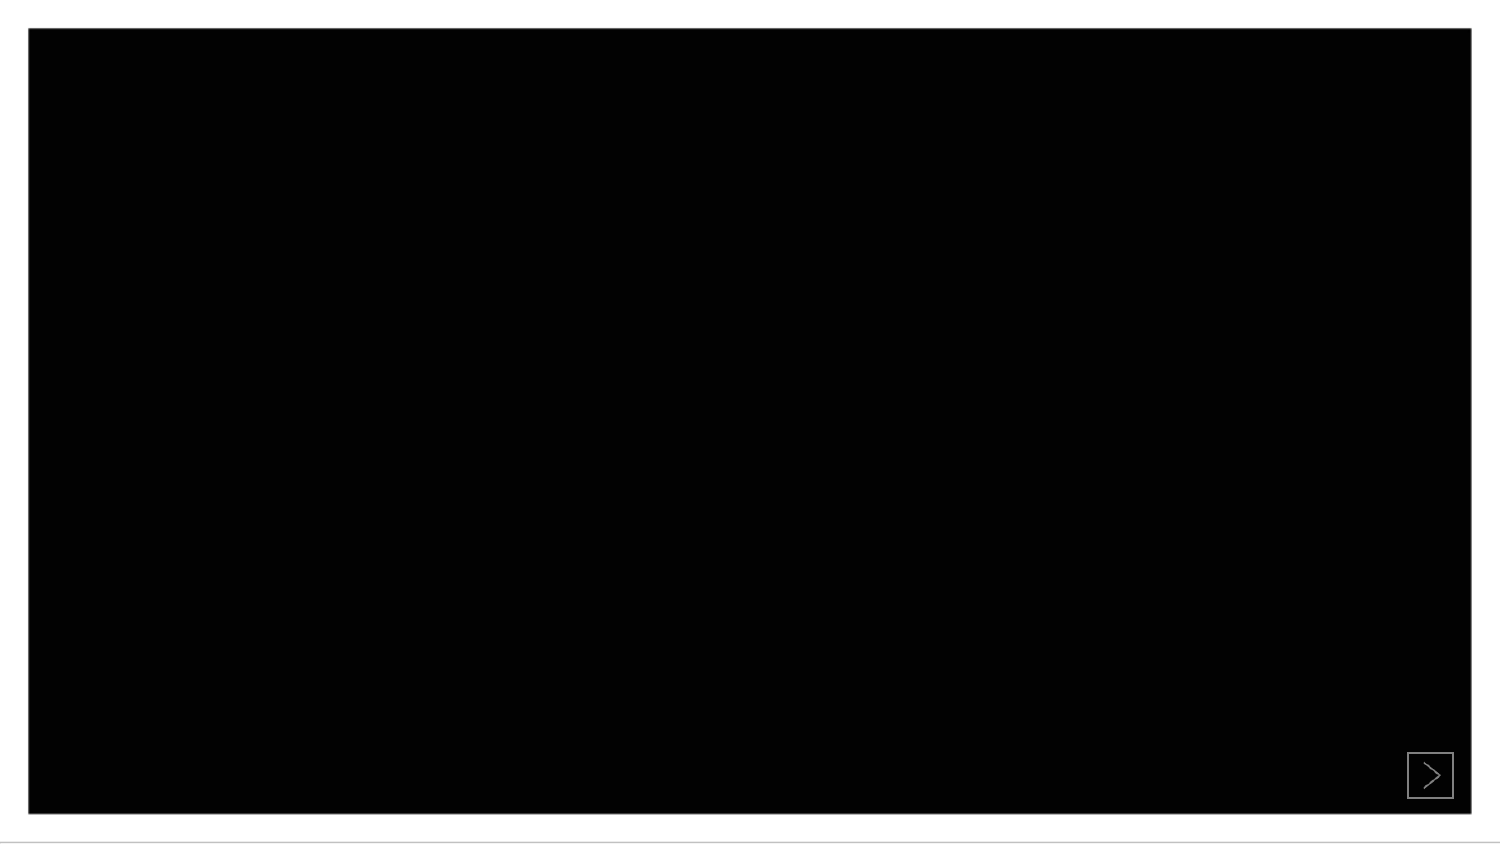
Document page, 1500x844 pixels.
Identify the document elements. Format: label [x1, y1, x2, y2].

picture [1400, 745, 1460, 805]
text_box [0, 0, 1500, 844]
